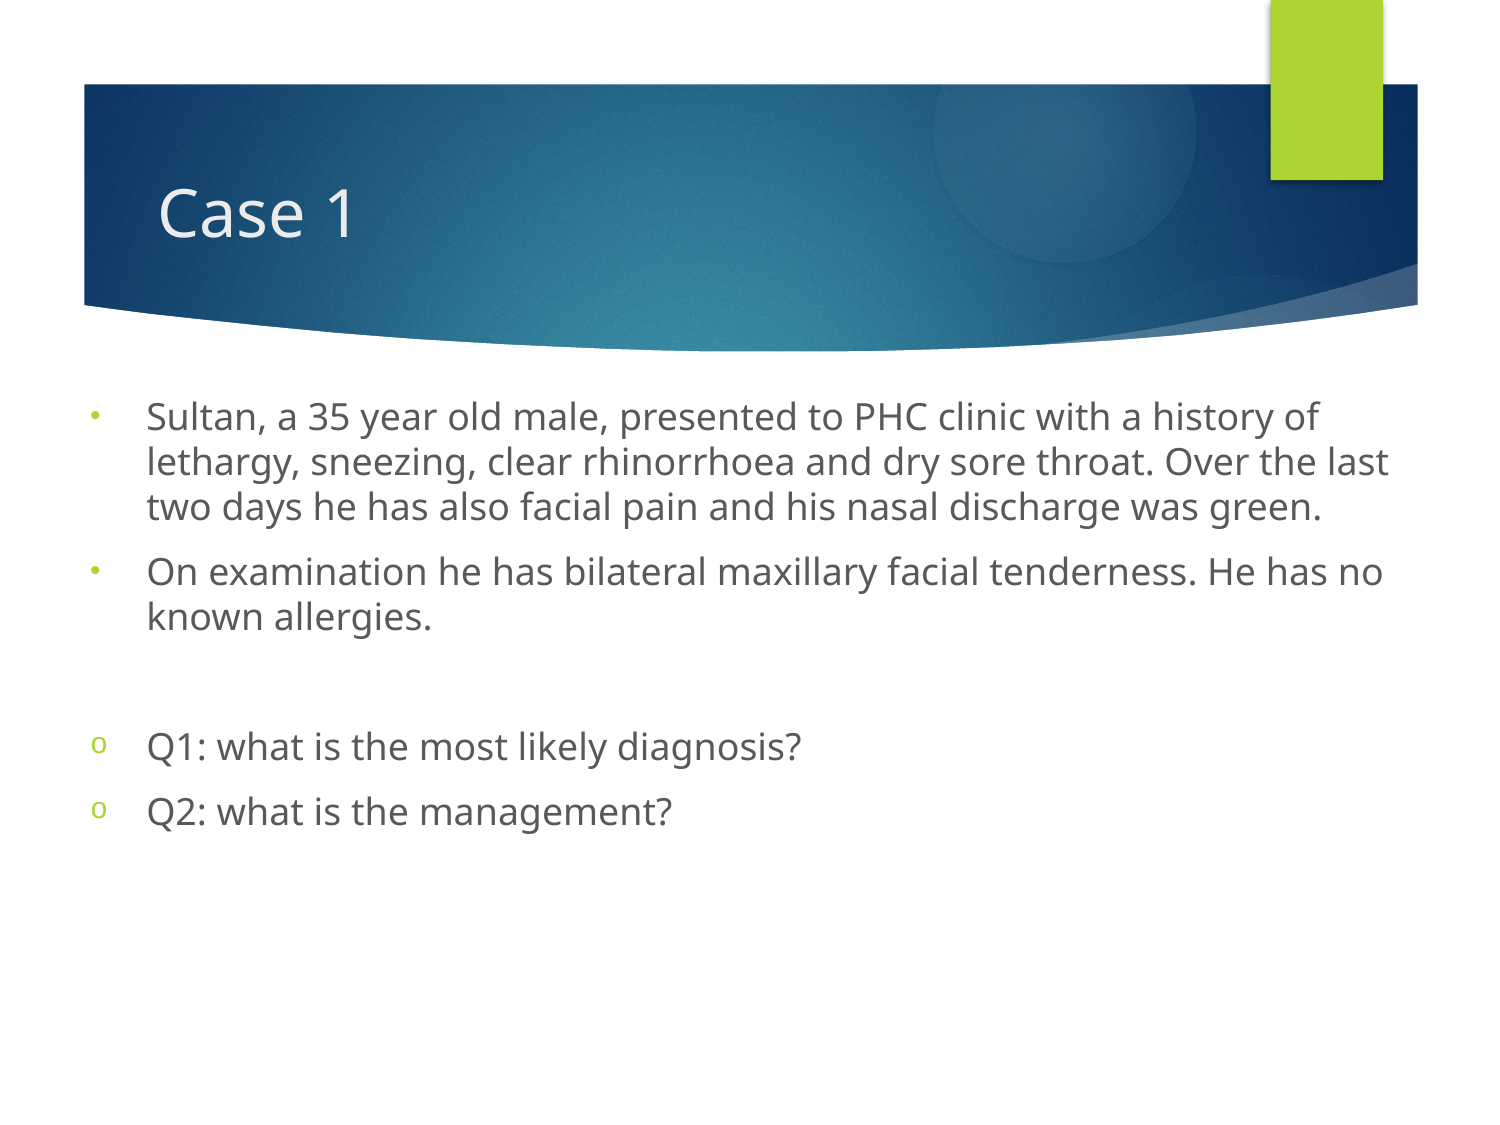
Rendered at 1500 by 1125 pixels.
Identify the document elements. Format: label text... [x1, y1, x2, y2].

list Sultan, a 35 year old male, presented to PHC clinic with a history of lethargy, sneezing, clear rhinorrhoea and dry sore throat. Over the last two days he has also facial pain and his nasal discharge was green. On examination he has bilateral maxillary facial tenderness. He has no known allergies. Q1: what is the most likely diagnosis? Q2: what is the management? [75, 385, 1425, 1047]
title Case 1 [142, 152, 1183, 269]
